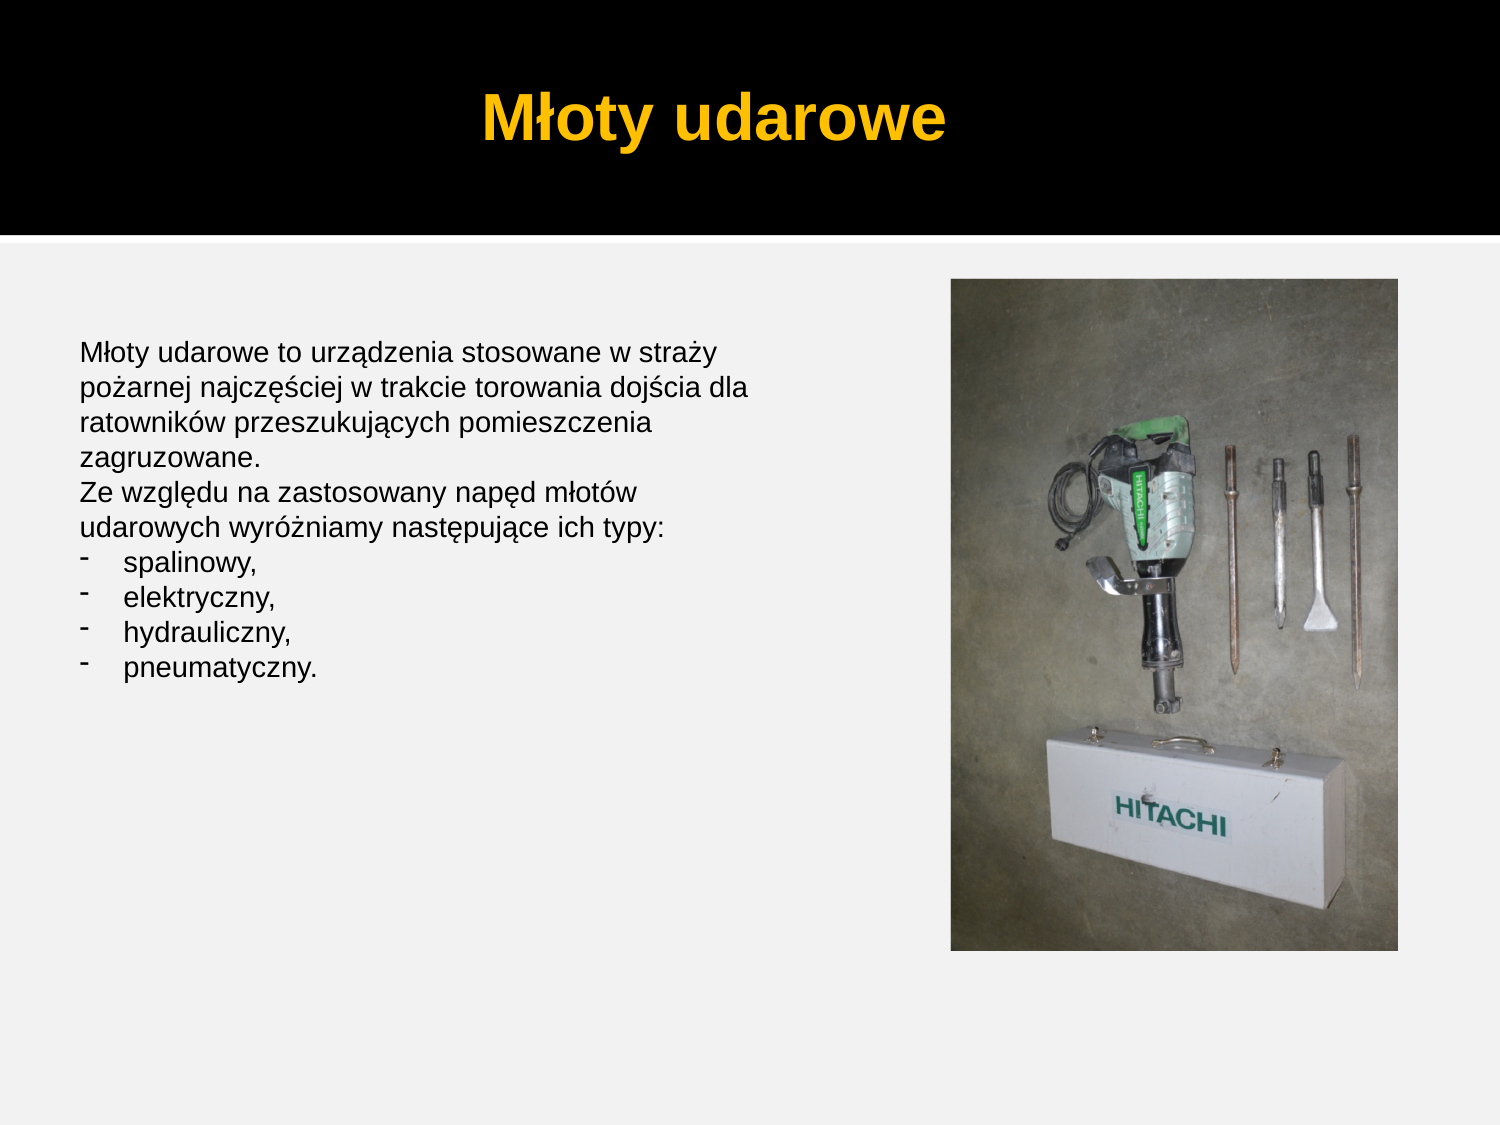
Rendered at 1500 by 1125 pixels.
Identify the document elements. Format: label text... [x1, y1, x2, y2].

text_box Młoty udarowe to urządzenia stosowane w straży pożarnej najczęściej w trakcie torowania dojścia dla ratowników przeszukujących pomieszczenia zagruzowane. Ze względu na zastosowany napęd młotów udarowych wyróżniamy następujące ich typy: spalinowy, elektryczny, hydrauliczny, pneumatyczny. [64, 326, 798, 691]
picture [838, 279, 1500, 951]
text_box Młoty udarowe [466, 66, 1081, 161]
